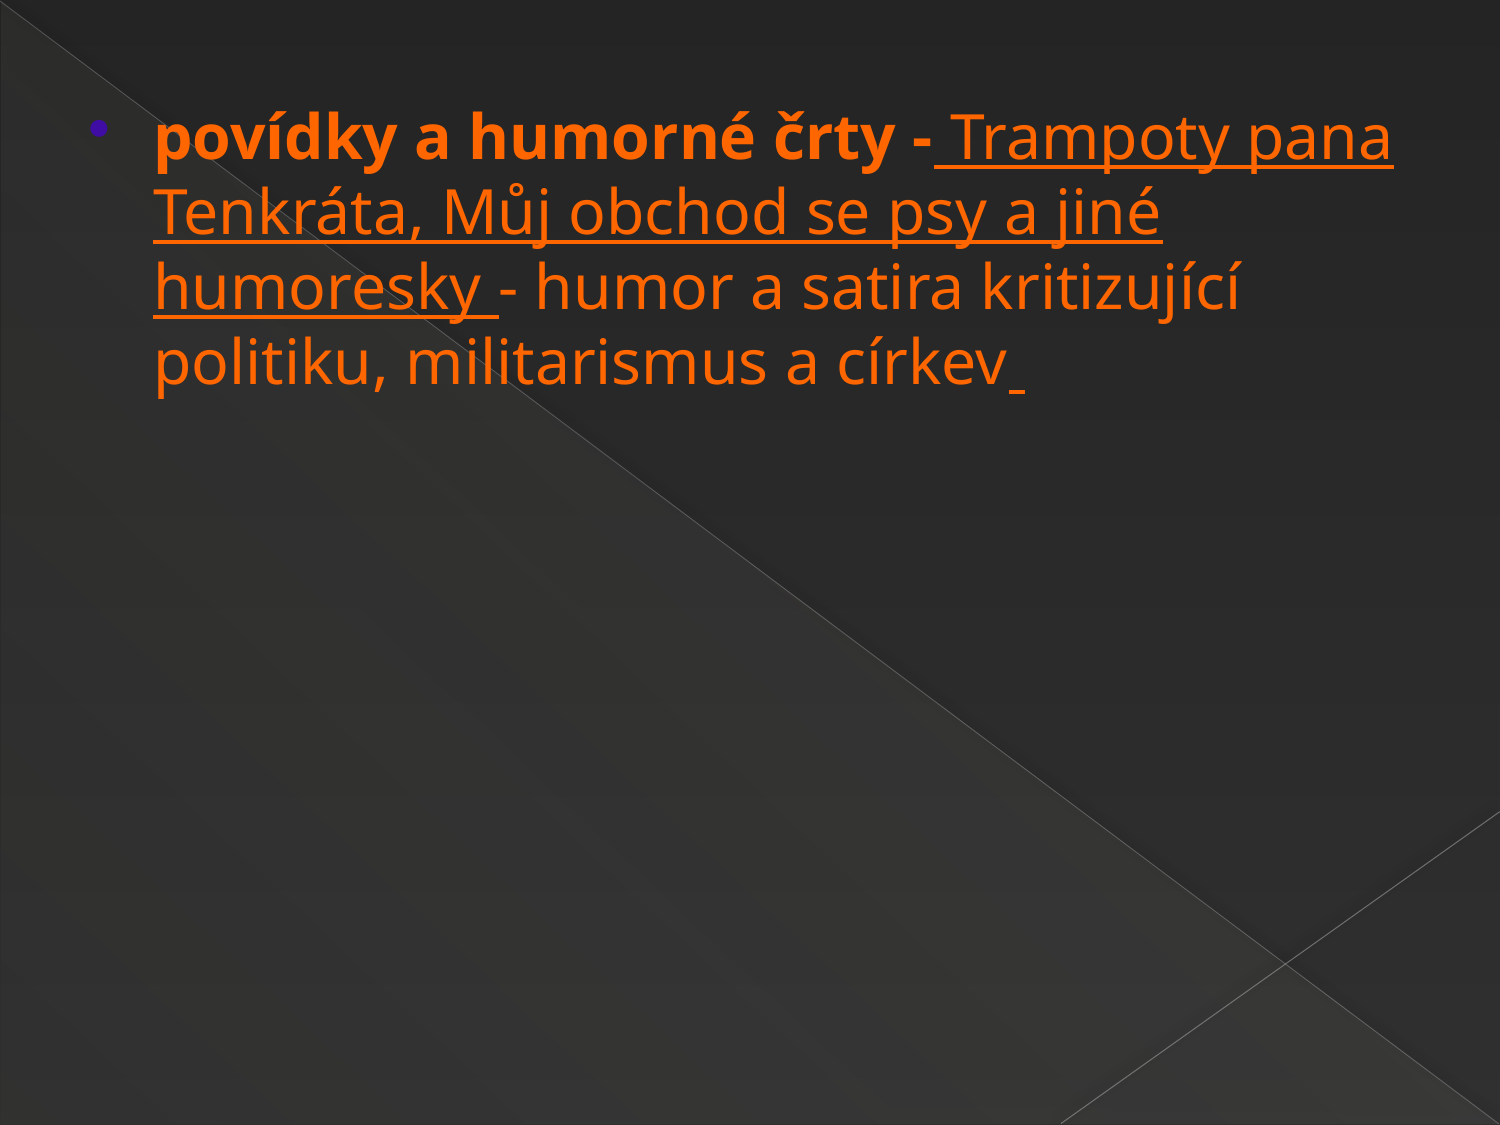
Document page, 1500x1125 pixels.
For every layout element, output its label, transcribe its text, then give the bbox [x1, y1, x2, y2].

list povídky a humorné črty - Trampoty pana Tenkráta, Můj obchod se psy a jiné humoresky - humor a satira kritizující politiku, militarismus a církev [64, 89, 1416, 841]
